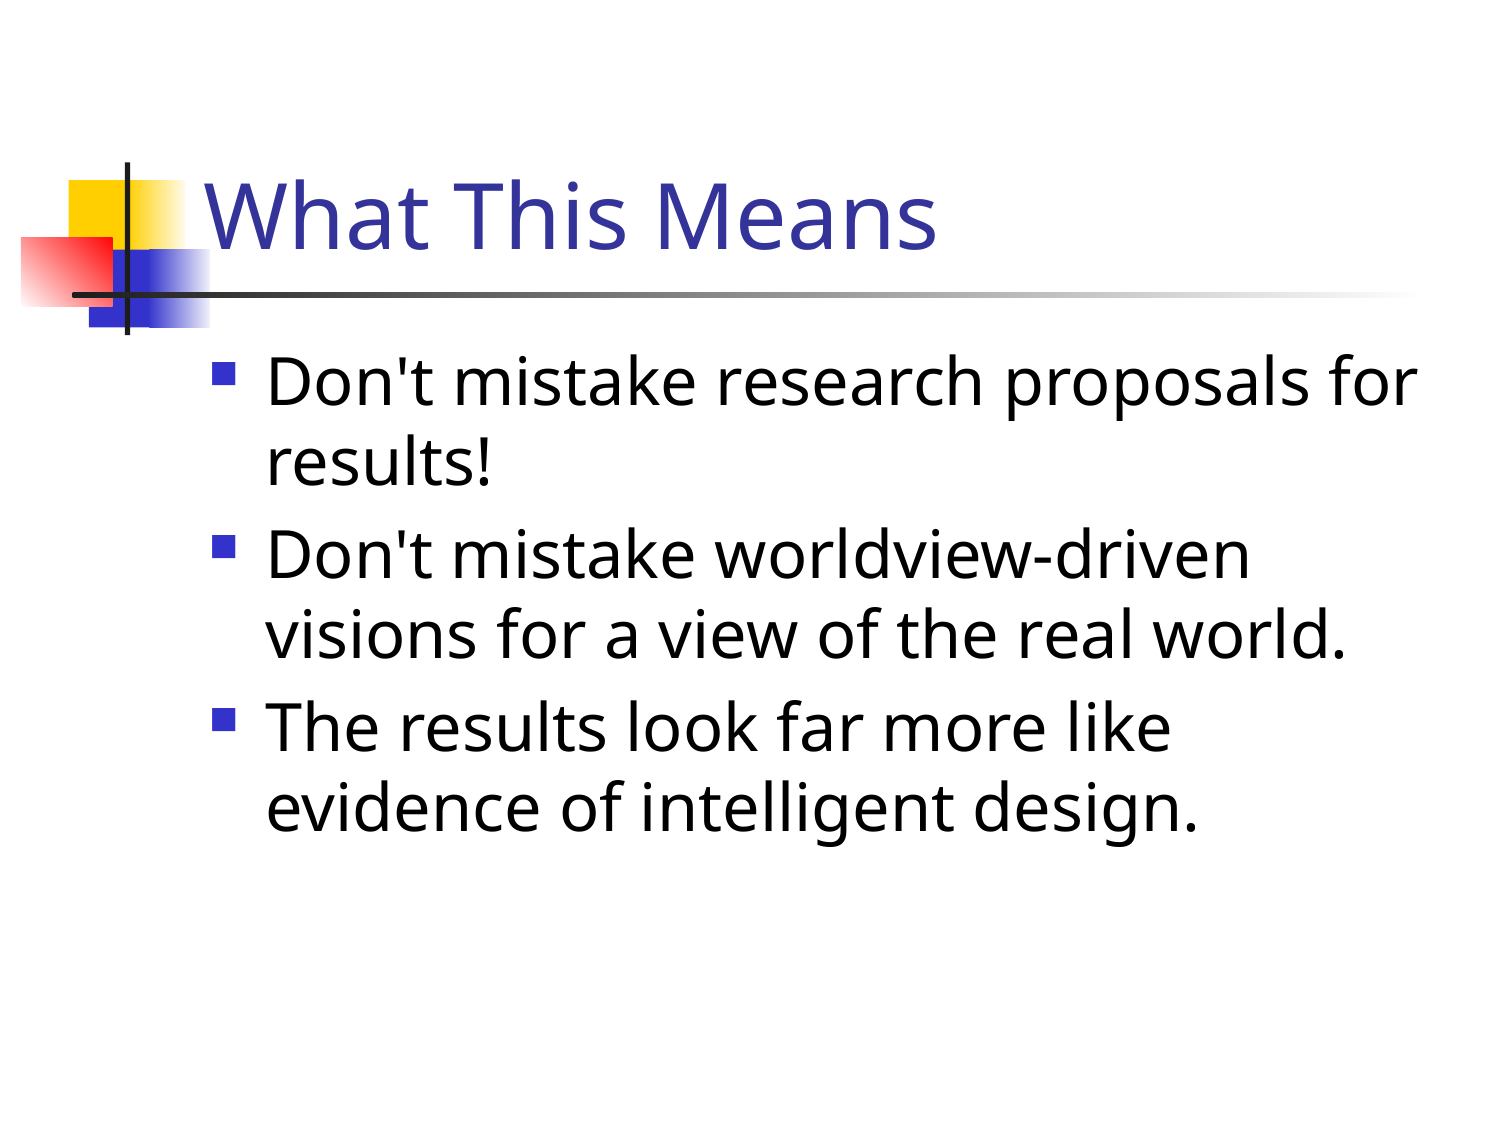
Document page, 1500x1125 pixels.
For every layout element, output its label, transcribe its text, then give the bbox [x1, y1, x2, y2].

list Don't mistake research proposals for results! Don't mistake worldview-driven visions for a view of the real world. The results look far more like evidence of intelligent design. [193, 331, 1469, 1006]
title What This Means [188, 35, 1468, 275]
